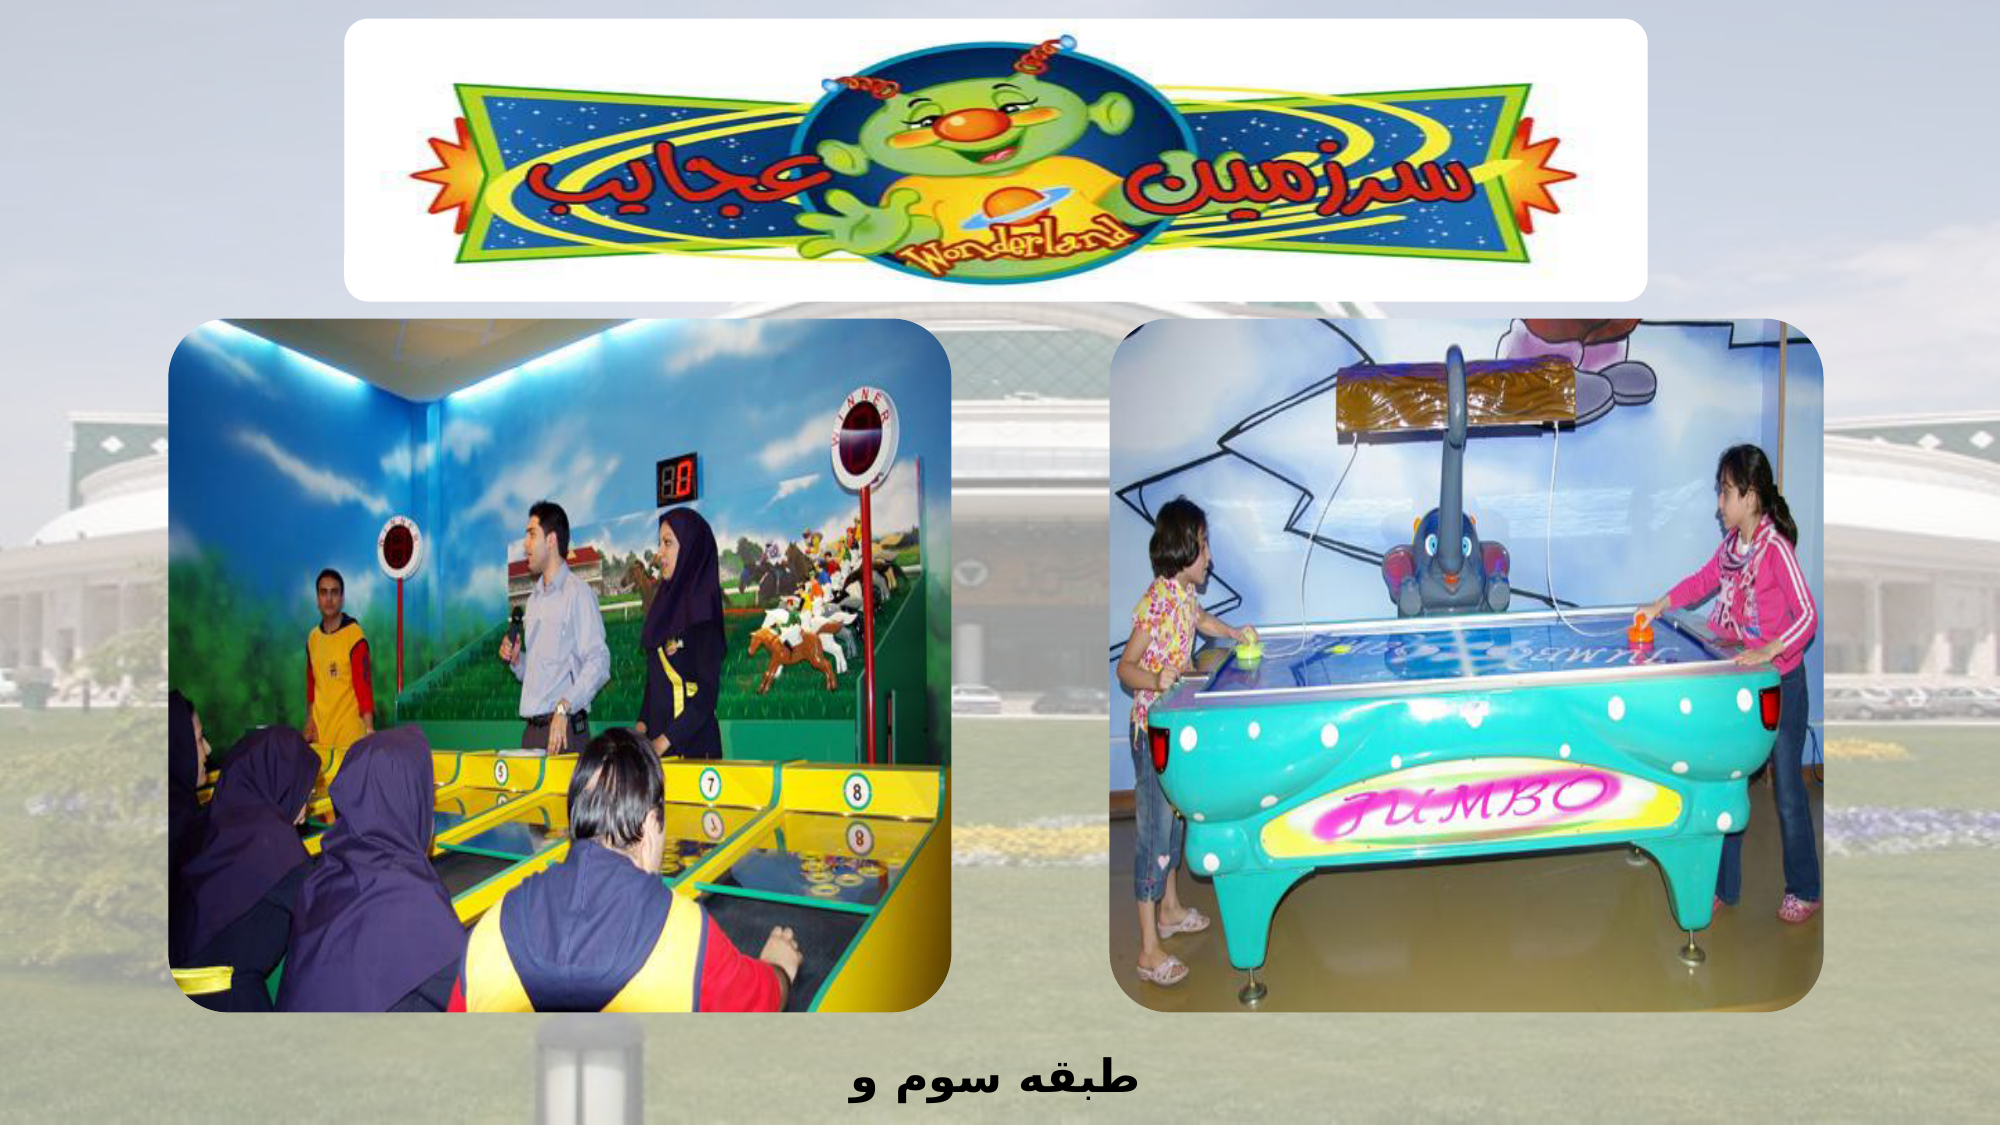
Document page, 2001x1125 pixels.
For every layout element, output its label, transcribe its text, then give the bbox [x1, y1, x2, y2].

picture [168, 318, 952, 1013]
picture [344, 18, 1648, 302]
text_box طبقه سوم و چهارم [825, 1012, 1167, 1125]
picture [1109, 318, 1824, 1013]
